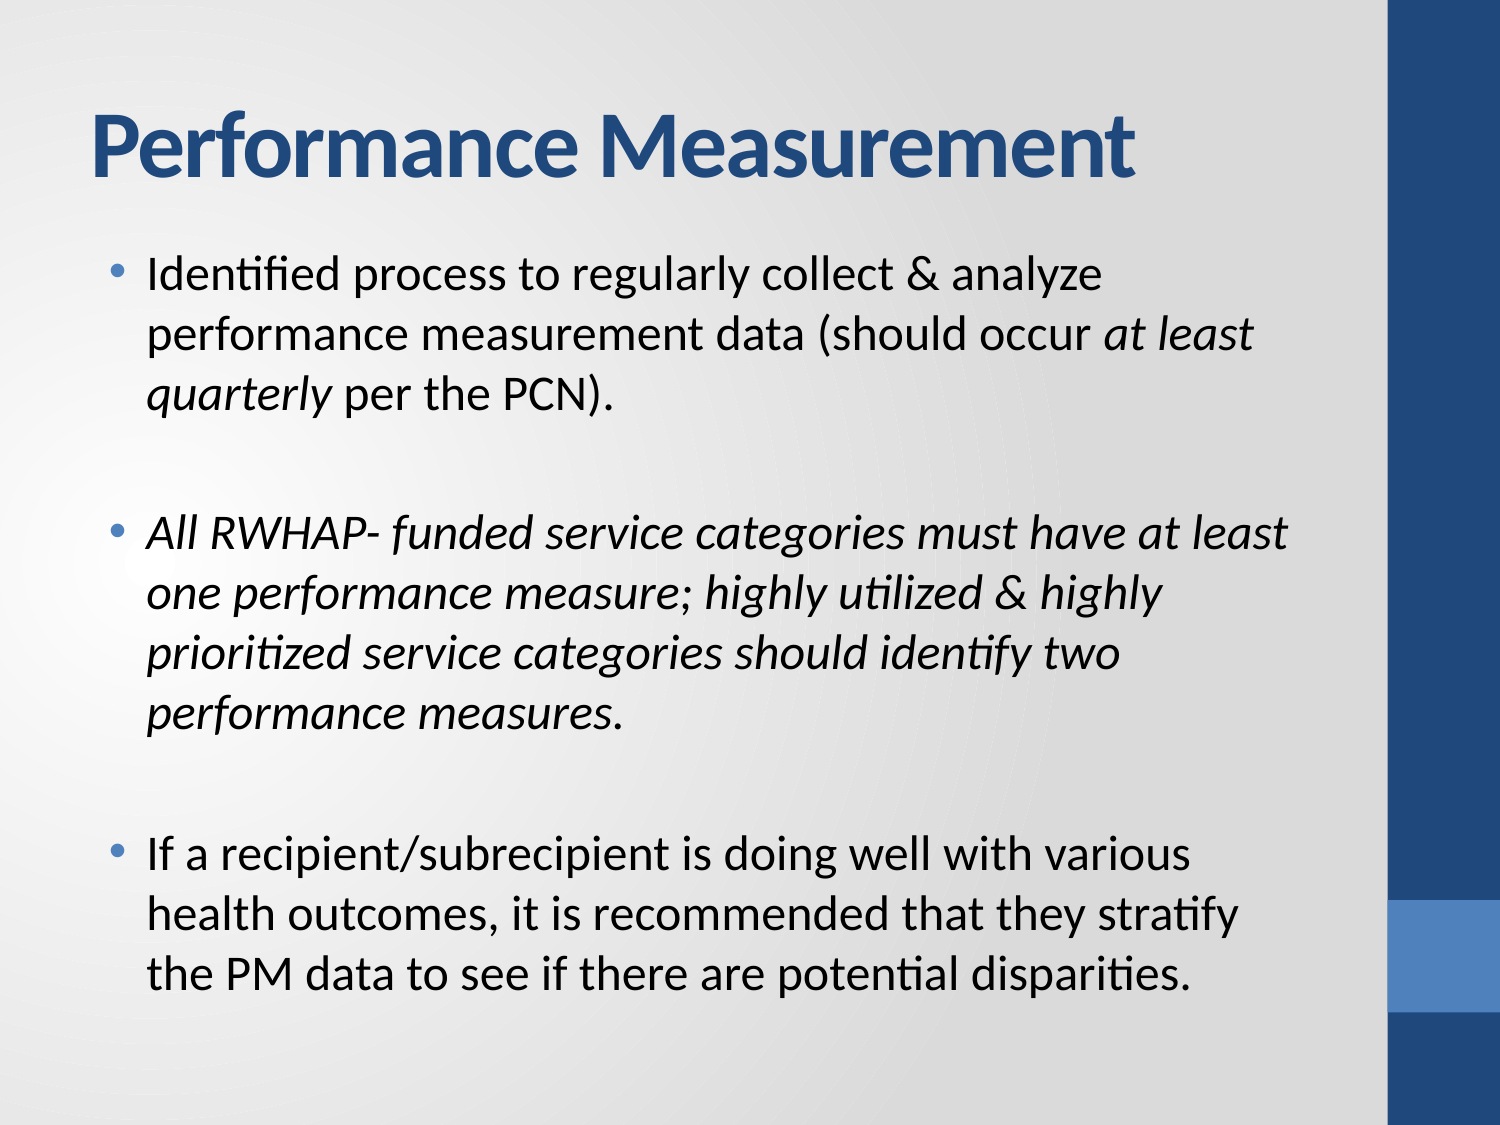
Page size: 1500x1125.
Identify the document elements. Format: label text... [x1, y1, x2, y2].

list Identified process to regularly collect & analyze performance measurement data (should occur at least quarterly per the PCN). All RWHAP- funded service categories must have at least one performance measure; highly utilized & highly prioritized service categories should identify two performance measures. If a recipient/subrecipient is doing well with various health outcomes, it is recommended that they stratify the PM data to see if there are potential disparities. [75, 232, 1325, 1021]
title Performance Measurement [75, 45, 1325, 232]
